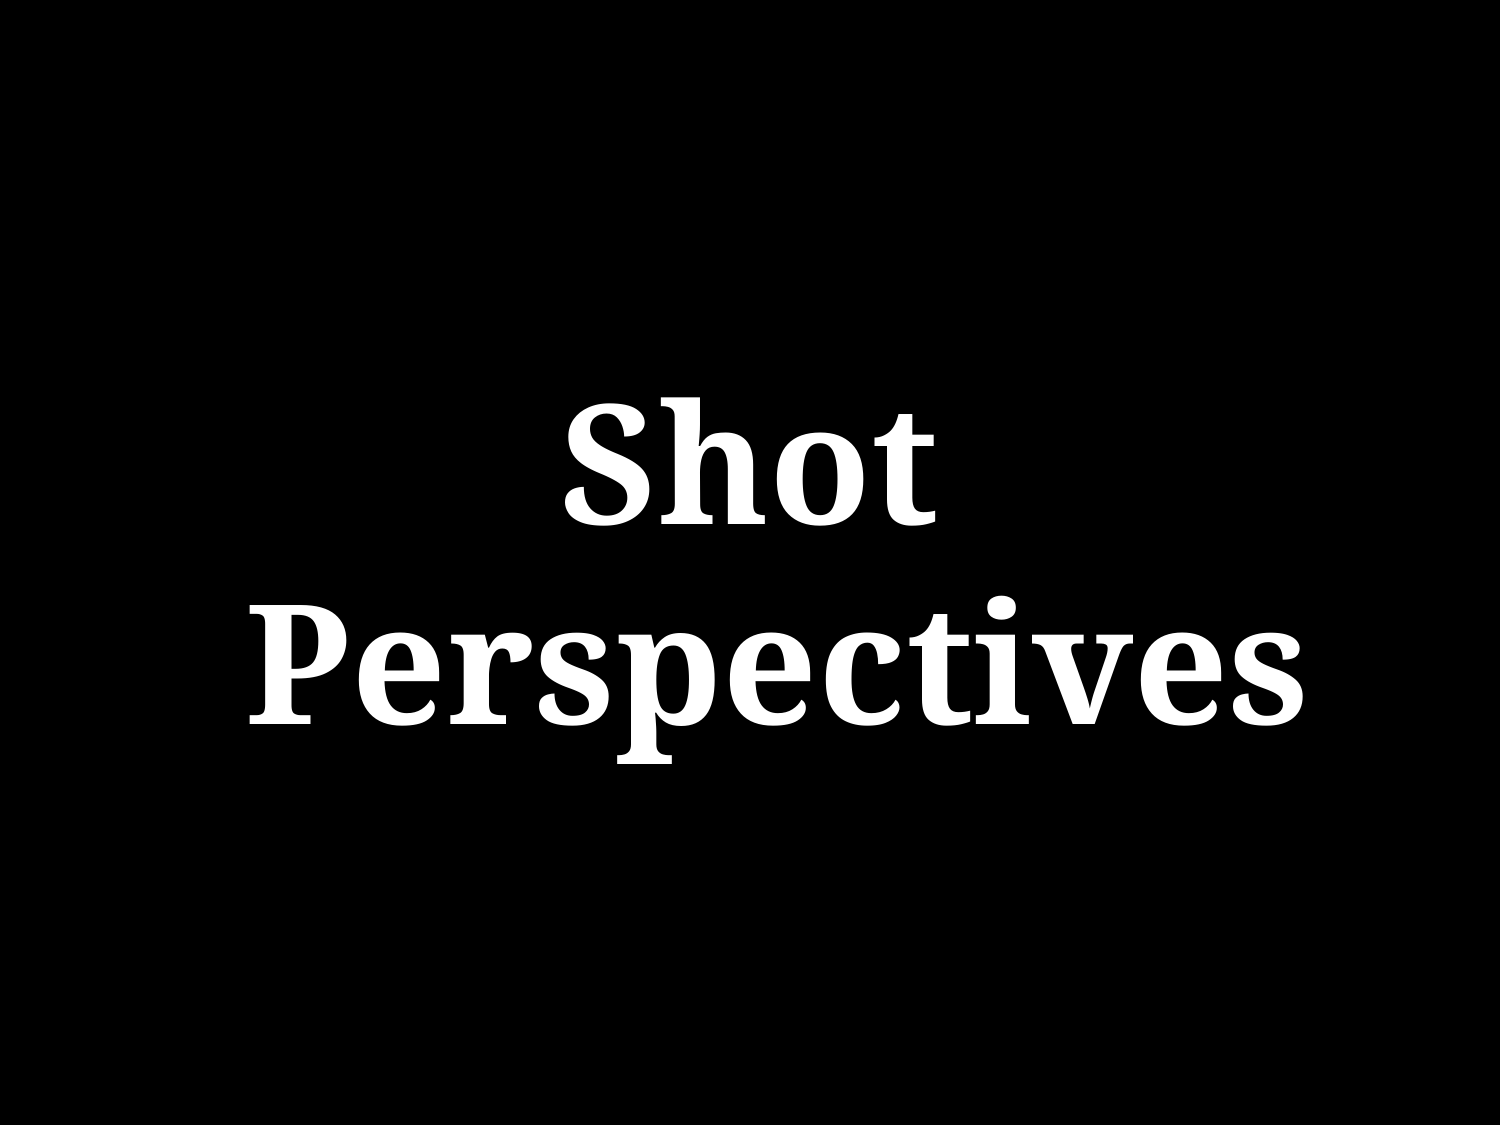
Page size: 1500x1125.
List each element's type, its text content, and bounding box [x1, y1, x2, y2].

list Shot Perspectives [75, 350, 1425, 1005]
